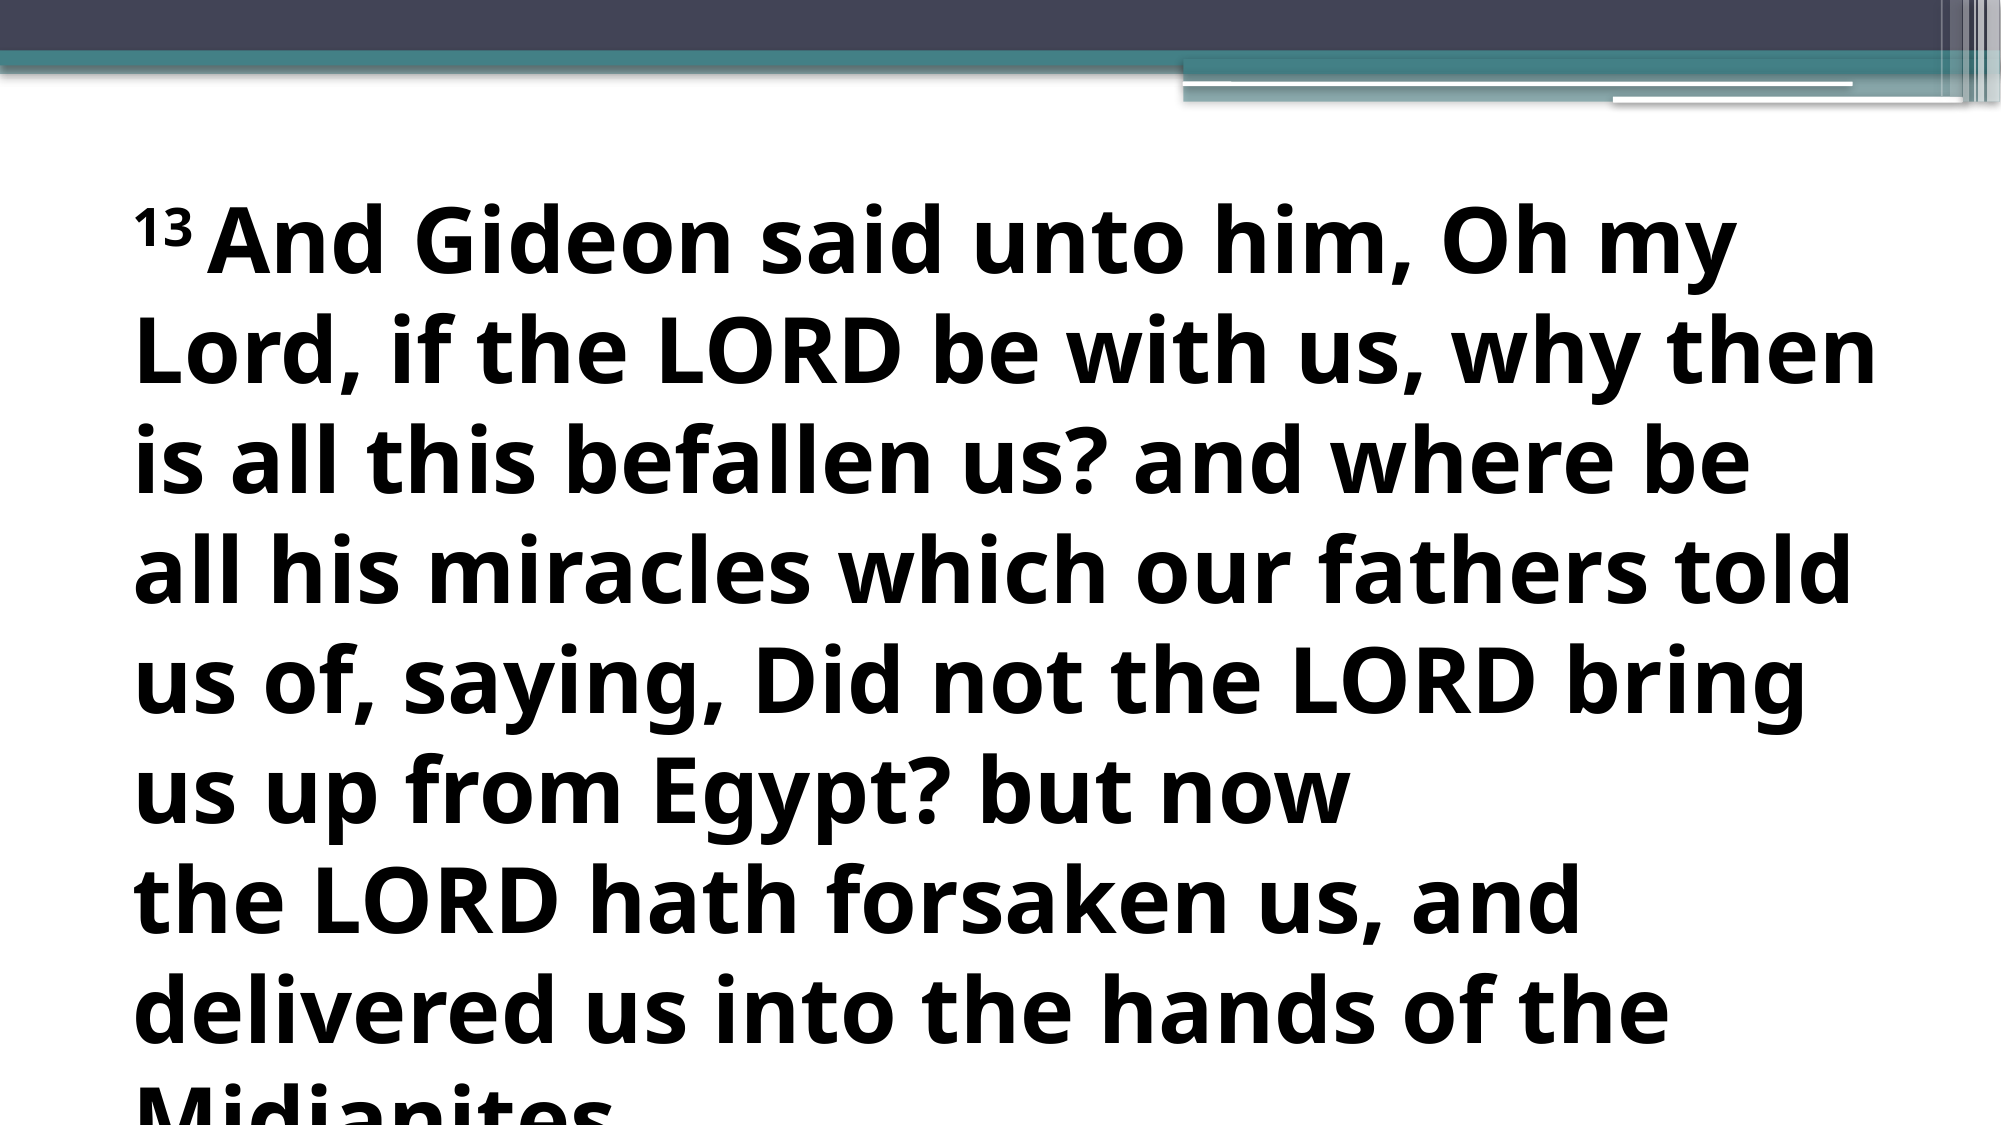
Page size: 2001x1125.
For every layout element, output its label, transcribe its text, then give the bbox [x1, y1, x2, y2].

list 13 And Gideon said unto him, Oh my Lord, if the Lord be with us, why then is all this befallen us? and where be all his miracles which our fathers told us of, saying, Did not the Lord bring us up from Egypt? but now the Lord hath forsaken us, and delivered us into the hands of the Midianites. [99, 174, 1900, 1100]
